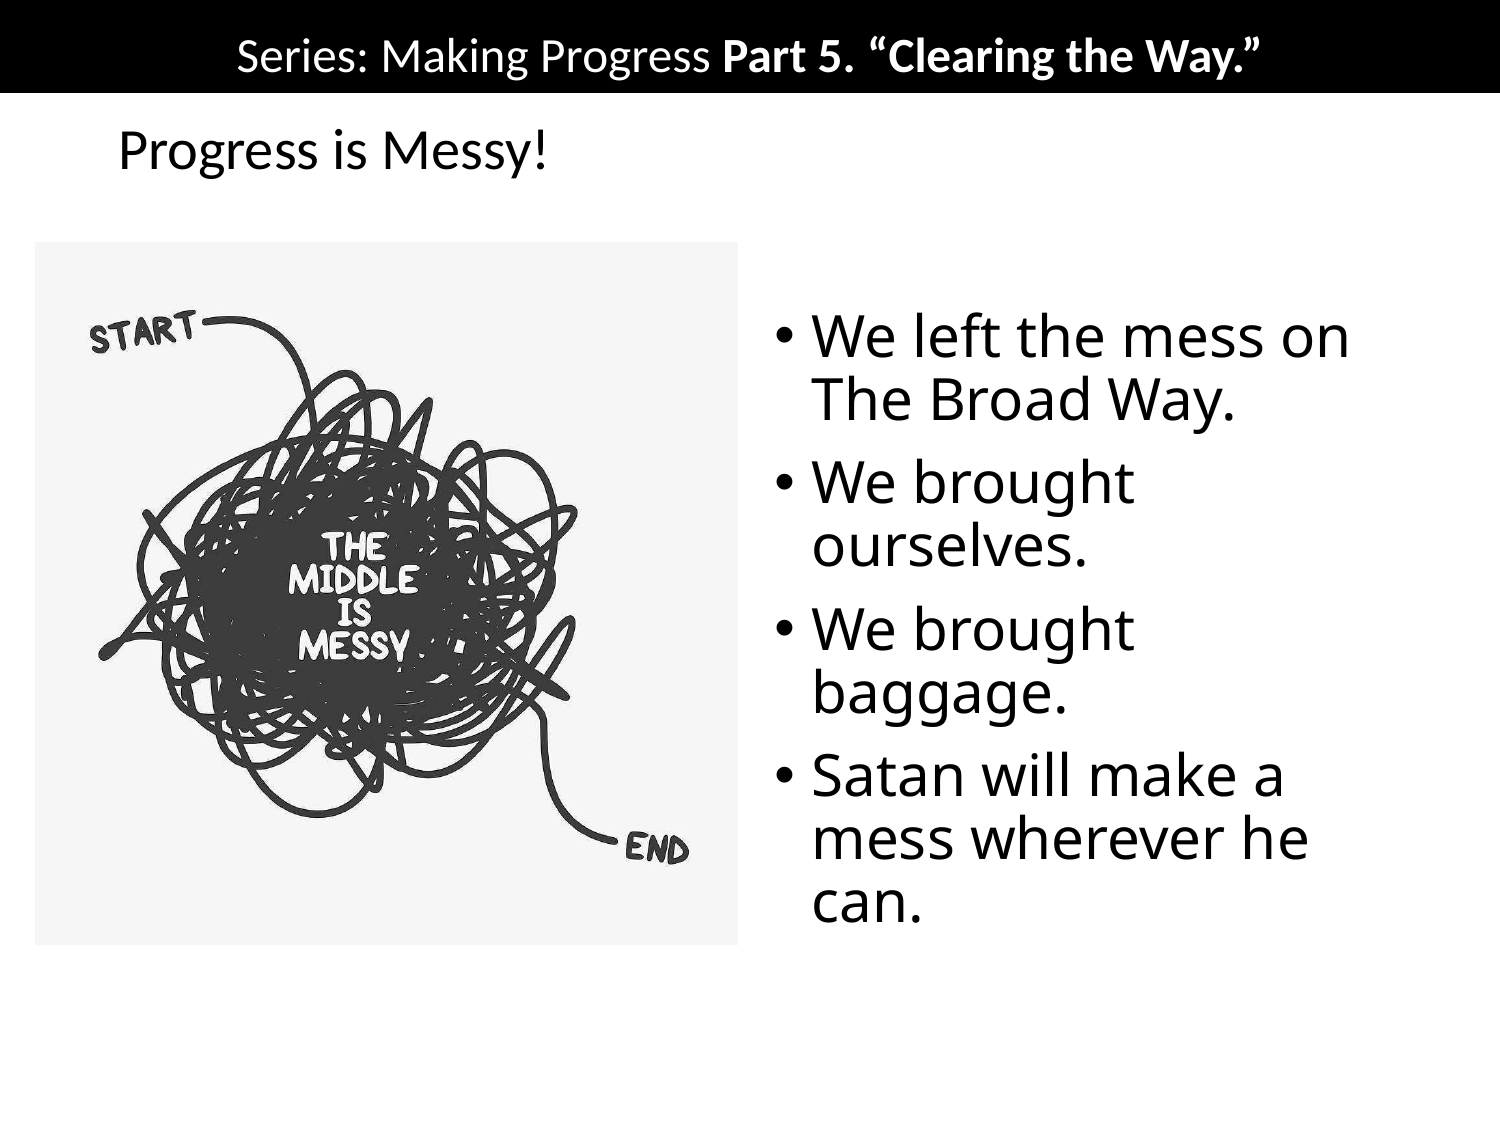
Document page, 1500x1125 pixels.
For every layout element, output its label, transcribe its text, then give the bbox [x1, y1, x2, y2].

text_box Series: Making Progress Part 5. “Clearing the Way.” [0, 0, 1500, 93]
list We left the mess on The Broad Way. We brought ourselves. We brought baggage. Satan will make a mess wherever he can. [759, 299, 1397, 1125]
list Progress is Messy! [103, 111, 1397, 283]
picture [35, 242, 738, 945]
